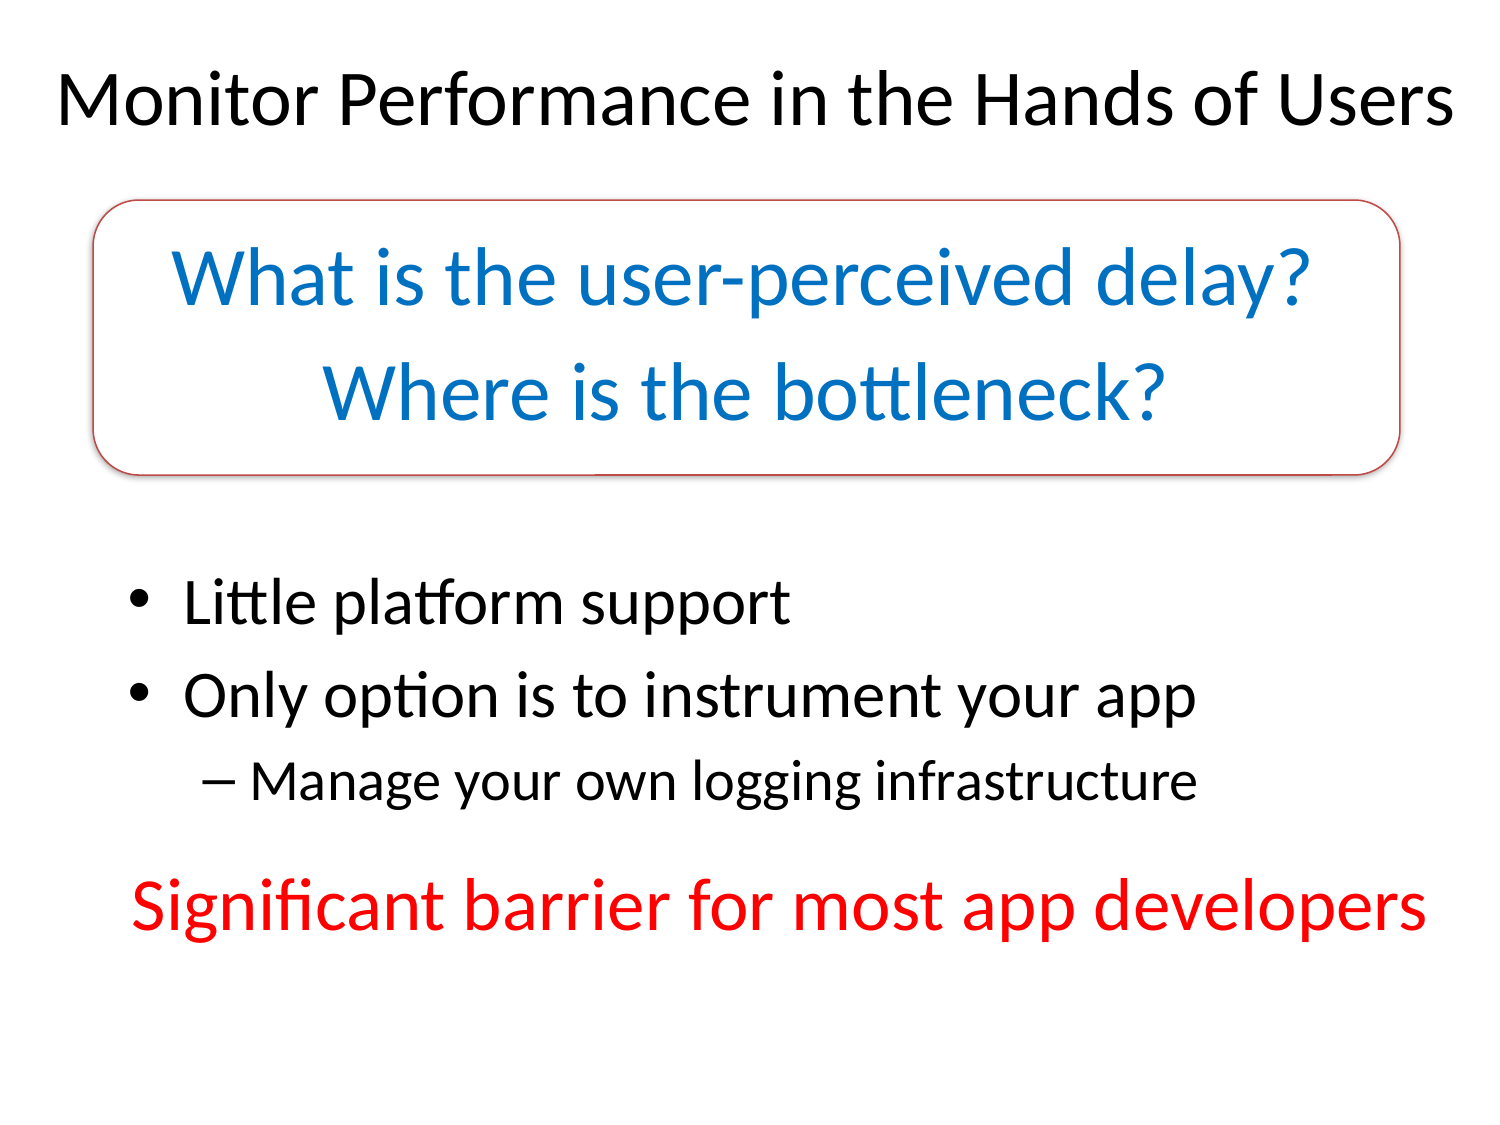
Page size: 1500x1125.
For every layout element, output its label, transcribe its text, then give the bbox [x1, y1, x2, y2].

text_box Significant barrier for most app developers [117, 848, 1445, 953]
text_box [97, 450, 1396, 476]
text_box [1394, 221, 1401, 438]
text_box Little platform support Only option is to instrument your app Manage your own logging infrastructure [112, 549, 1363, 838]
text_box Monitor Performance in the Hands of Users [37, 37, 1475, 150]
title What is the user-perceived delay? [93, 209, 1394, 324]
text_box Where is the bottleneck? [93, 324, 1400, 450]
text_box [110, 199, 1383, 209]
